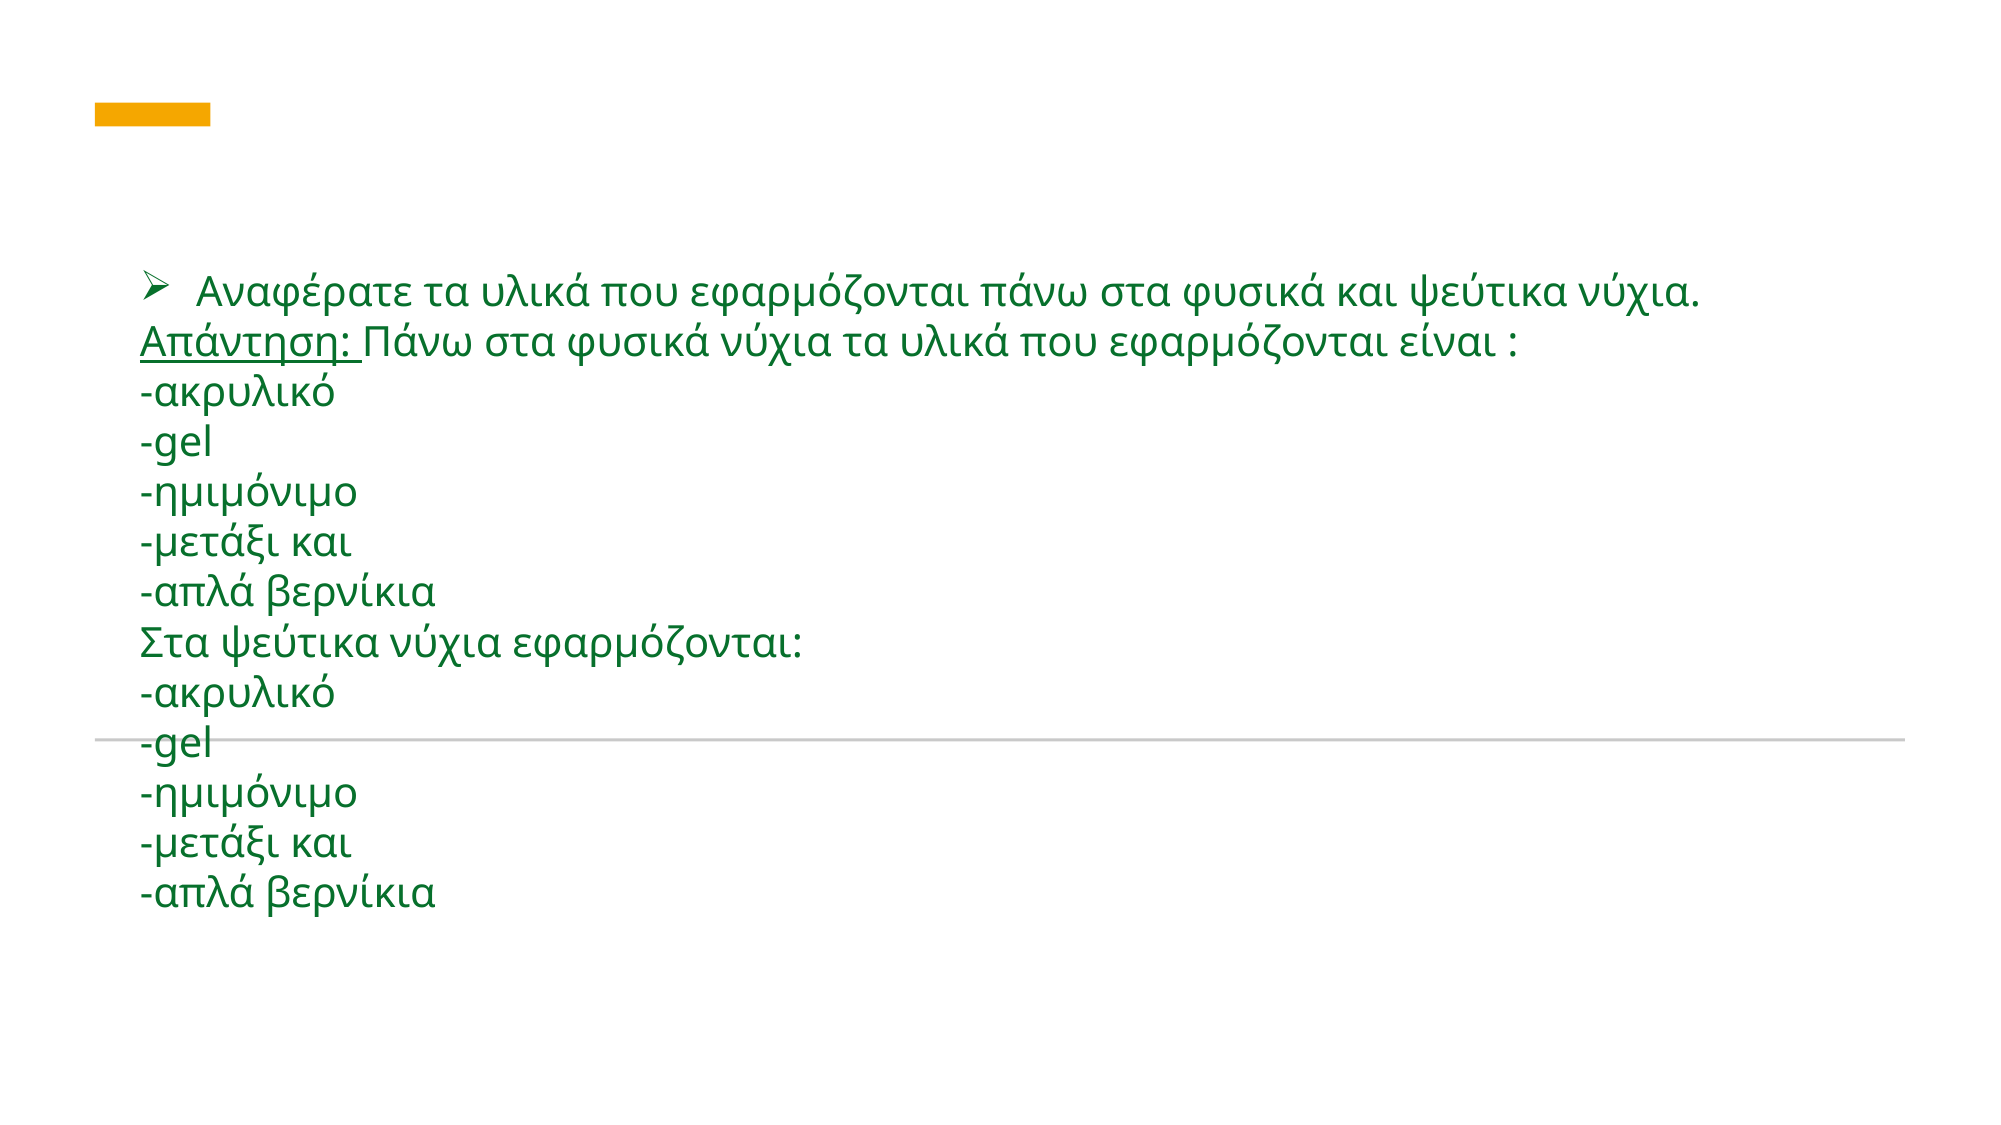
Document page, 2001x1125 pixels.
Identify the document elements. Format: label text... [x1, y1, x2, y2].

text_box Αναφέρατε τα υλικά που εφαρμόζονται πάνω στα φυσικά και ψεύτικα νύχια. Απάντηση: Πάνω στα φυσικά νύχια τα υλικά που εφαρμόζονται είναι : -ακρυλικό -gel -ημιμόνιμο -μετάξι και -απλά βερνίκια Στα ψεύτικα νύχια εφαρμόζονται: -ακρυλικό -gel -ημιμόνιμο -μετάξι και -απλά βερνίκια [125, 257, 1907, 1125]
